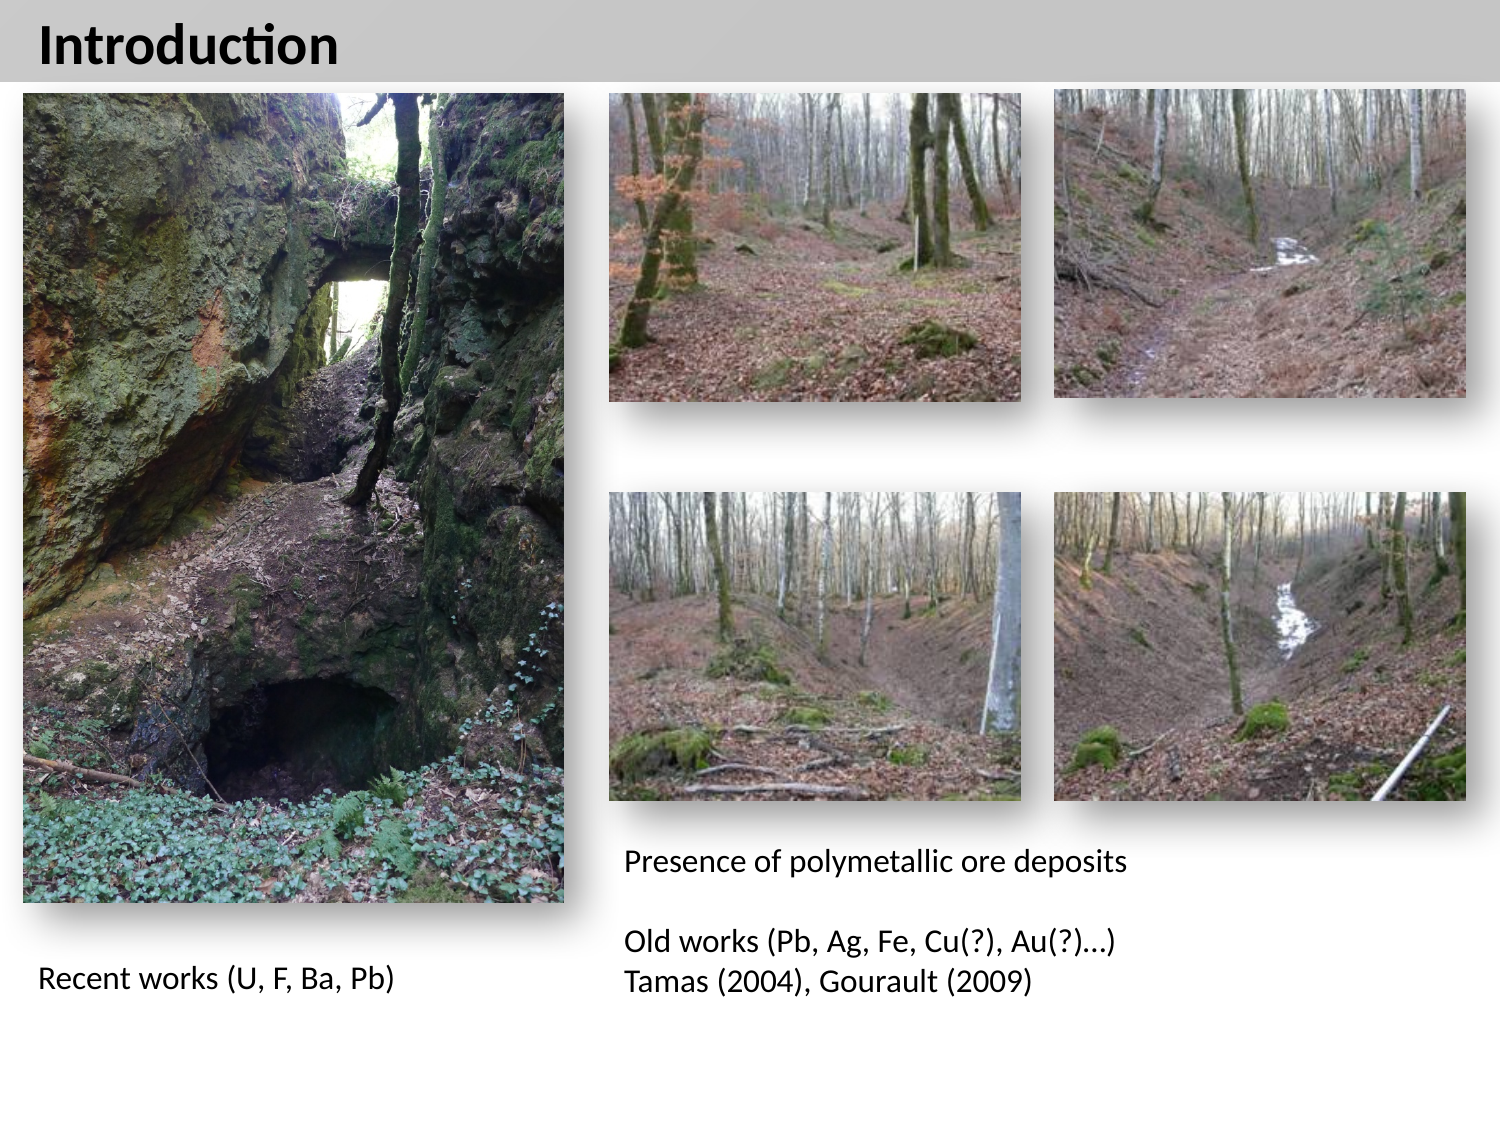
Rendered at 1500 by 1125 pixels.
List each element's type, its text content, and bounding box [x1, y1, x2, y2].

text_box Introduction [23, 0, 1500, 82]
text_box Recent works (U, F, Ba, Pb) [23, 949, 879, 1004]
picture [609, 93, 1021, 403]
picture [1054, 491, 1466, 801]
text_box Presence of polymetallic ore deposits Old works (Pb, Ag, Fe, Cu(?), Au(?)…) Tamas (2004), Gourault (2009) [609, 831, 1465, 1007]
picture [1054, 89, 1466, 399]
picture [23, 93, 564, 903]
text_box [0, 0, 1500, 84]
picture [609, 491, 1021, 801]
